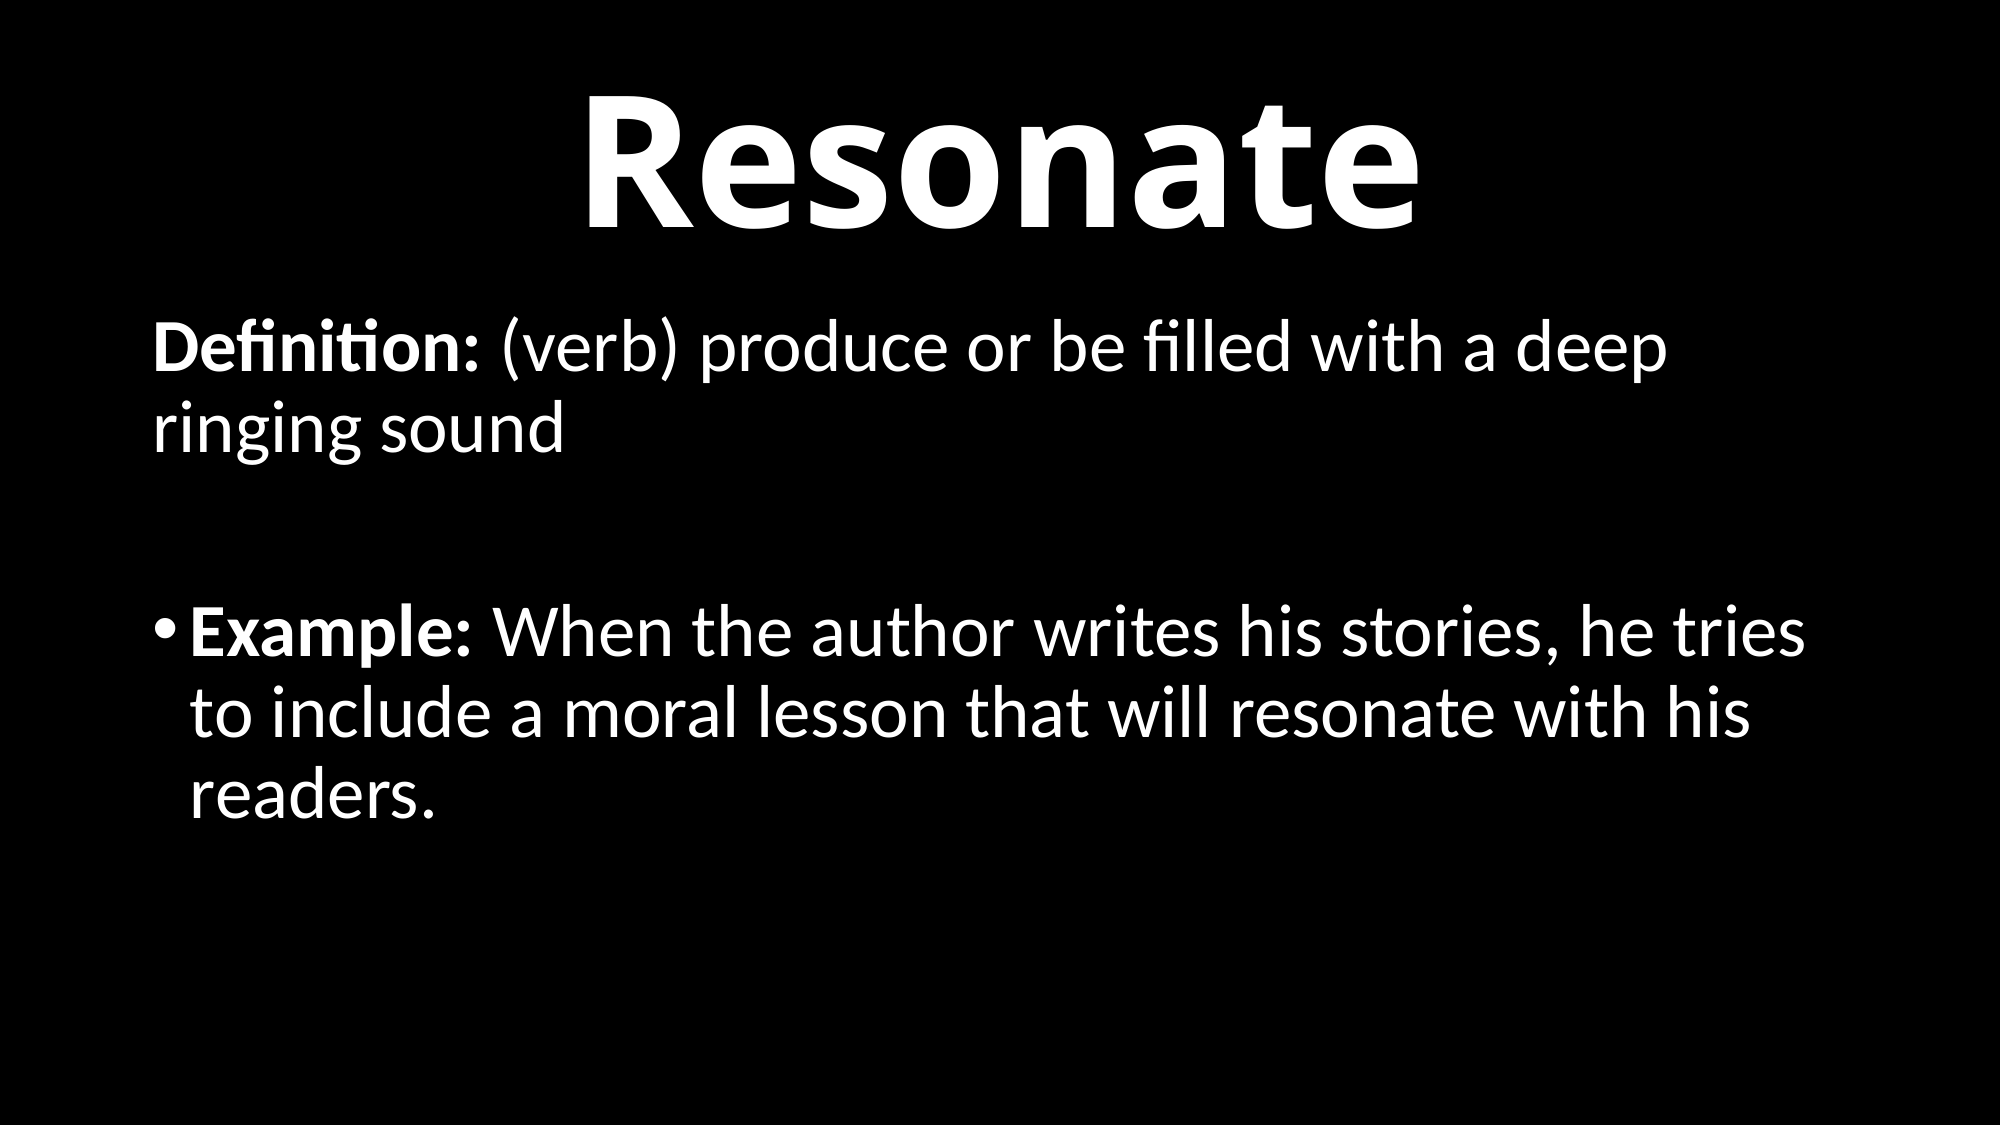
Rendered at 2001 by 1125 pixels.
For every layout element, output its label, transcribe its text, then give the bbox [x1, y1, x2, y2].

title Resonate [137, 59, 1863, 278]
list Definition: (verb) produce or be filled with a deep ringing sound Example: When the author writes his stories, he tries to include a moral lesson that will resonate with his readers. [137, 299, 1863, 1014]
